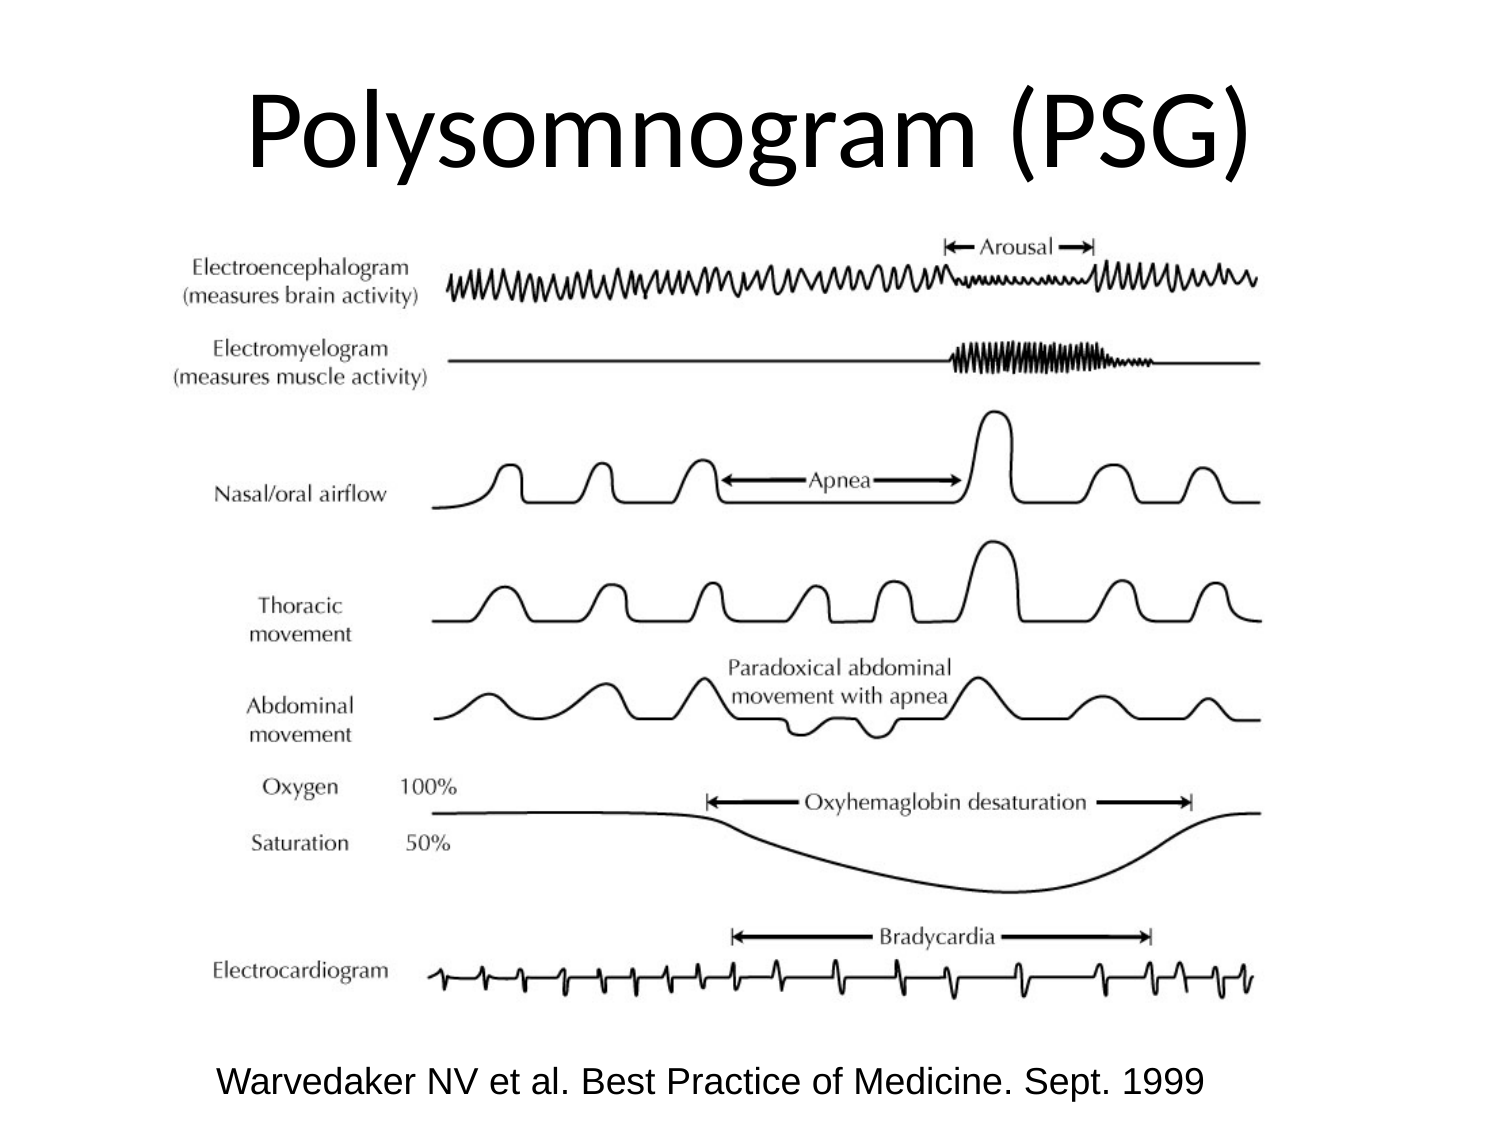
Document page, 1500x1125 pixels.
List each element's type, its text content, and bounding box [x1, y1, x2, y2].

text_box Warvedaker NV et al. Best Practice of Medicine. Sept. 1999 [201, 1049, 1221, 1125]
title Polysomnogram (PSG) [75, 45, 1425, 200]
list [137, 199, 1301, 1034]
